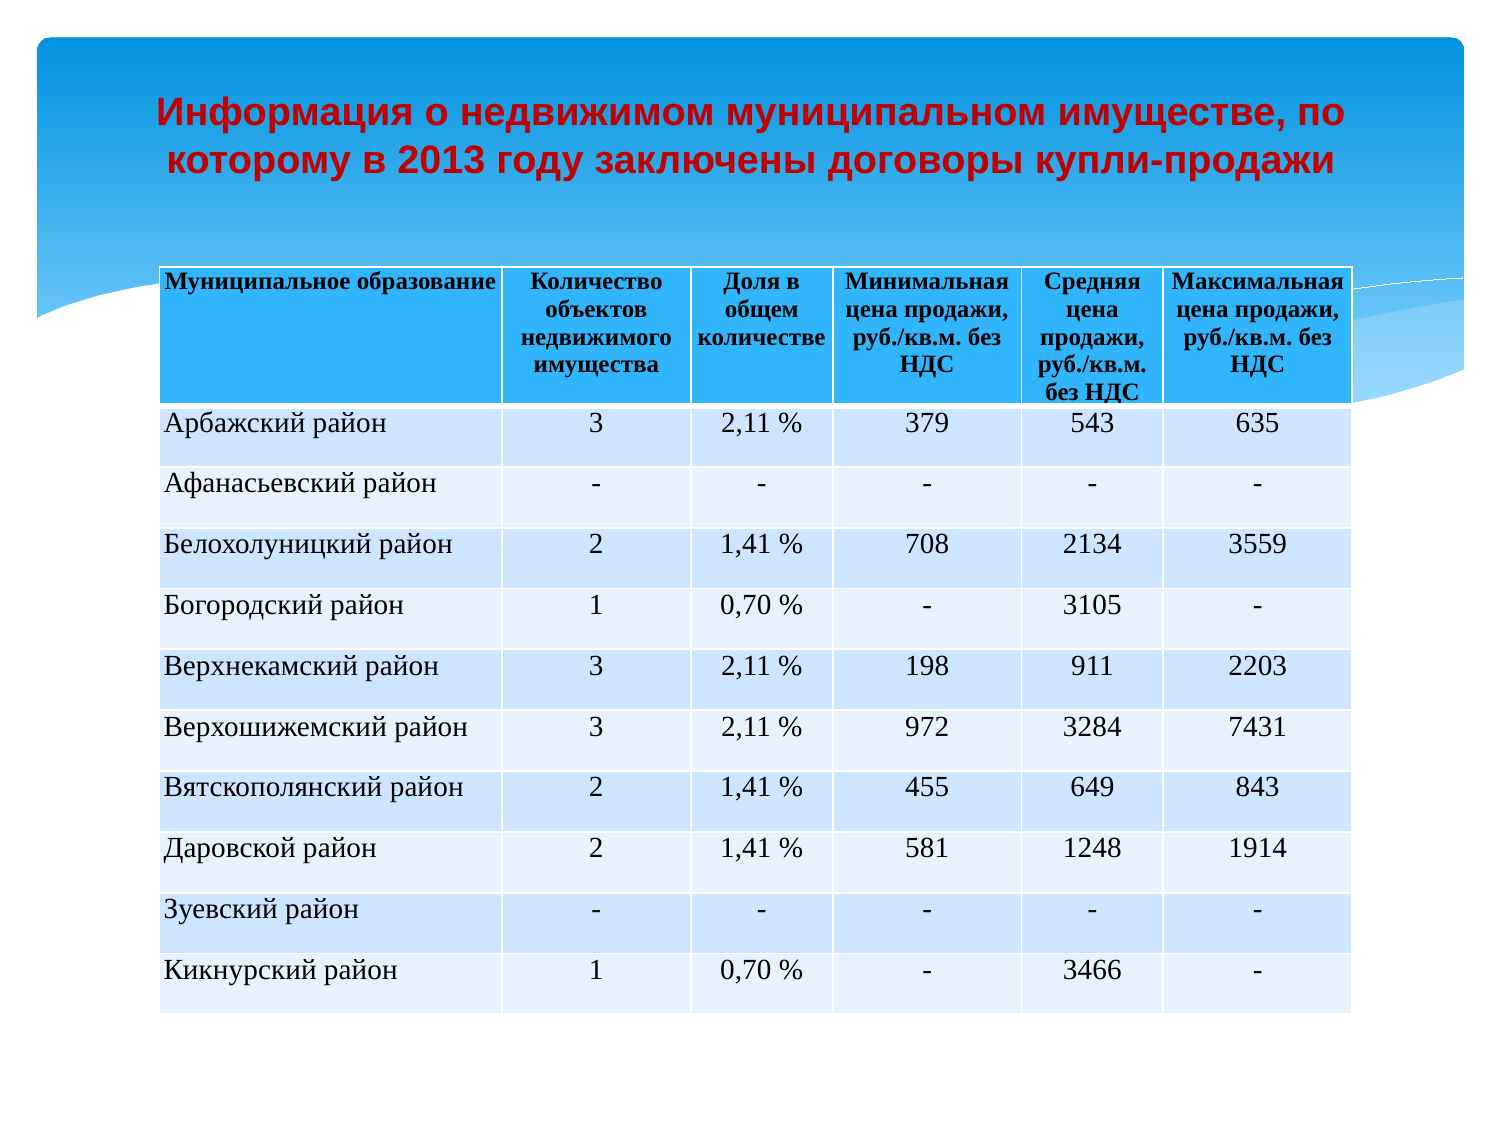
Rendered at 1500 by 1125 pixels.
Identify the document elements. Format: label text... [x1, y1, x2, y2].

table_cell - [1164, 589, 1351, 648]
table_cell Вятскополянский район [160, 772, 501, 831]
table_cell 379 [834, 409, 1021, 466]
table_header Доля в общем количестве [692, 268, 832, 403]
table_cell 1 [503, 954, 690, 1013]
table_cell 2 [503, 772, 690, 831]
table_cell 3284 [1022, 711, 1162, 770]
table_cell 3 [503, 650, 690, 709]
table_cell Даровской район [160, 833, 501, 892]
title Информация о недвижимом муниципальном имуществе, по которому в 2013 году заключены договоры купли-продажи [76, 30, 1427, 237]
table_cell 2,11 % [692, 711, 832, 770]
table_cell Белохолуницкий район [160, 529, 501, 588]
table_cell 3 [503, 711, 690, 770]
table_cell 0,70 % [692, 589, 832, 648]
table_cell 1914 [1164, 833, 1351, 892]
table_cell 2203 [1164, 650, 1351, 709]
table_header Средняя цена продажи, руб./кв.м. без НДС [1022, 268, 1162, 403]
table_cell 972 [834, 711, 1021, 770]
table_cell Кикнурский район [160, 954, 501, 1013]
table_cell 1,41 % [692, 529, 832, 588]
table_cell - [503, 468, 690, 527]
table_cell 1248 [1022, 833, 1162, 892]
table_cell 911 [1022, 650, 1162, 709]
table_cell - [503, 894, 690, 953]
table_cell - [834, 894, 1021, 953]
table_header Минимальная цена продажи, руб./кв.м. без НДС [834, 268, 1021, 403]
table_cell 3466 [1022, 954, 1162, 1013]
table_cell - [1164, 468, 1351, 527]
table_cell Зуевский район [160, 894, 501, 953]
table_cell 649 [1022, 772, 1162, 831]
table_cell Афанасьевский район [160, 468, 501, 527]
table_cell 2,11 % [692, 409, 832, 466]
table_cell 1,41 % [692, 772, 832, 831]
table_cell Верхнекамский район [160, 650, 501, 709]
table_header Максимальная цена продажи, руб./кв.м. без НДС [1164, 268, 1351, 403]
table_cell 1,41 % [692, 833, 832, 892]
table_cell 455 [834, 772, 1021, 831]
table_cell 581 [834, 833, 1021, 892]
table_cell - [1164, 894, 1351, 953]
table_cell 2134 [1022, 529, 1162, 588]
table_cell - [1164, 954, 1351, 1013]
table_header Количество объектов недвижимого имущества [503, 268, 690, 403]
table_cell 2,11 % [692, 650, 832, 709]
table_cell 2 [503, 833, 690, 892]
table_cell 543 [1022, 409, 1162, 466]
table_cell 3 [503, 409, 690, 466]
table_cell - [834, 468, 1021, 527]
table_cell - [692, 894, 832, 953]
table_cell 198 [834, 650, 1021, 709]
table_cell - [834, 954, 1021, 1013]
table_cell Верхошижемский район [160, 711, 501, 770]
table_cell - [1022, 468, 1162, 527]
table_cell - [1022, 894, 1162, 953]
table_cell 3105 [1022, 589, 1162, 648]
table_cell 635 [1164, 409, 1351, 466]
table_cell 2 [503, 529, 690, 588]
table_cell 7431 [1164, 711, 1351, 770]
table_cell Богородский район [160, 589, 501, 648]
table_cell 0,70 % [692, 954, 832, 1013]
table_cell 3559 [1164, 529, 1351, 588]
table_cell - [834, 589, 1021, 648]
table_cell 1 [503, 589, 690, 648]
table_cell 843 [1164, 772, 1351, 831]
table_cell Арбажский район [160, 409, 501, 466]
table_cell 708 [834, 529, 1021, 588]
table_header Муниципальное образование [160, 268, 501, 403]
table_cell - [692, 468, 832, 527]
